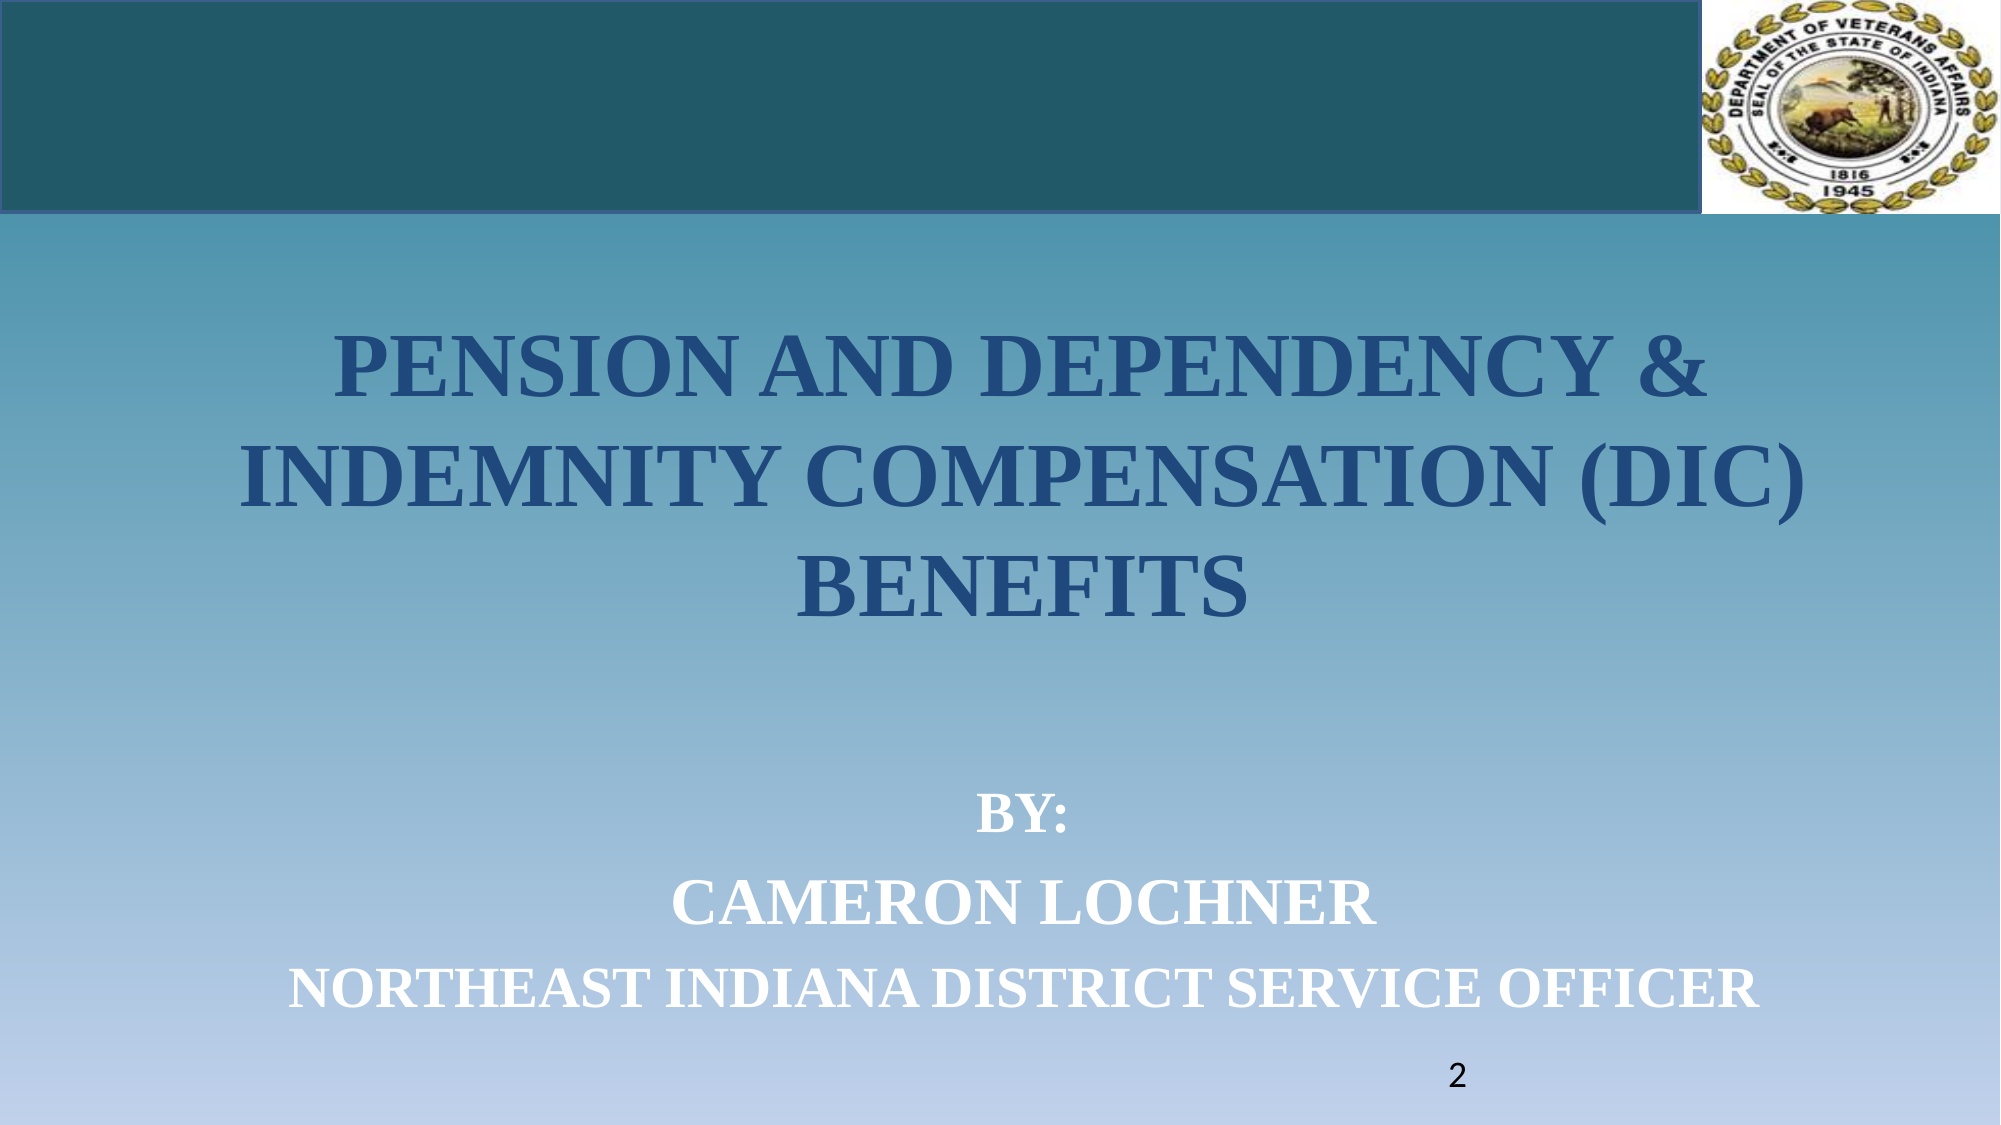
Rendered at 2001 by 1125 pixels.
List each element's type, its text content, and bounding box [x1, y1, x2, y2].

slide_number 2 [1433, 1042, 1900, 1103]
subtitle Pension and Dependency & Indemnity Compensation (DIC) Benefits By: Cameron Lochner Northeast Indiana District Service Officer [101, 296, 1946, 1043]
picture [1702, 0, 2000, 214]
